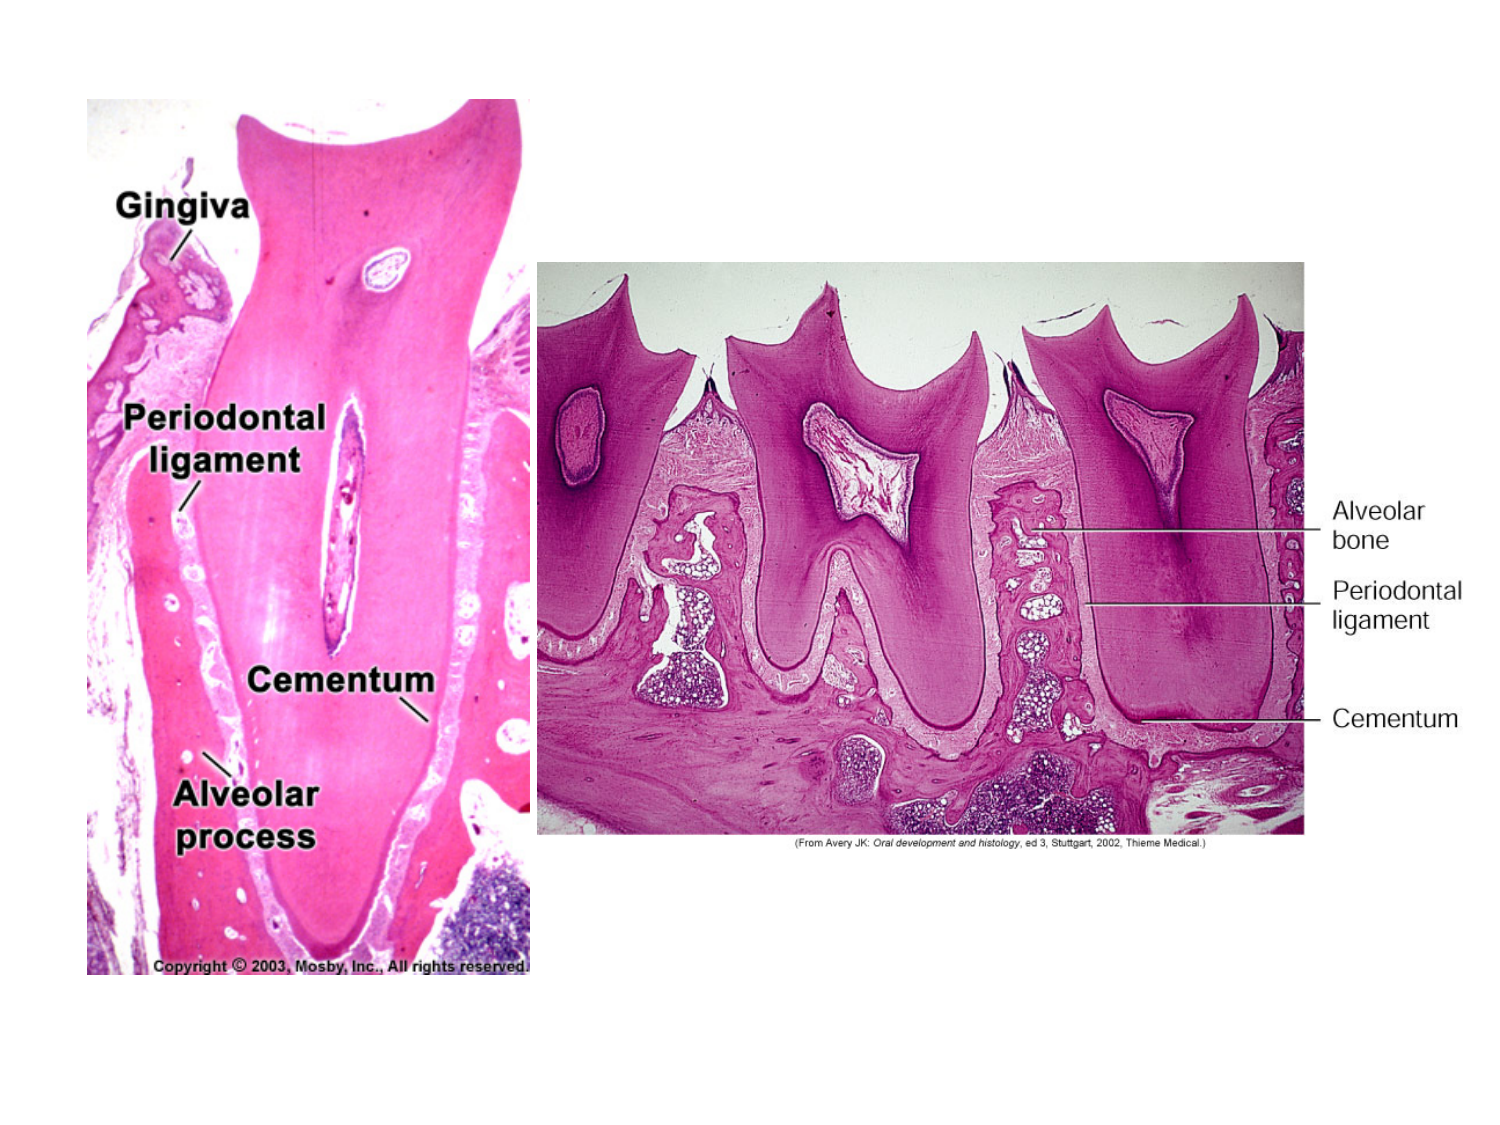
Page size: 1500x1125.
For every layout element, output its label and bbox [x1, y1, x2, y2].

picture [537, 262, 1463, 850]
picture [87, 99, 530, 976]
